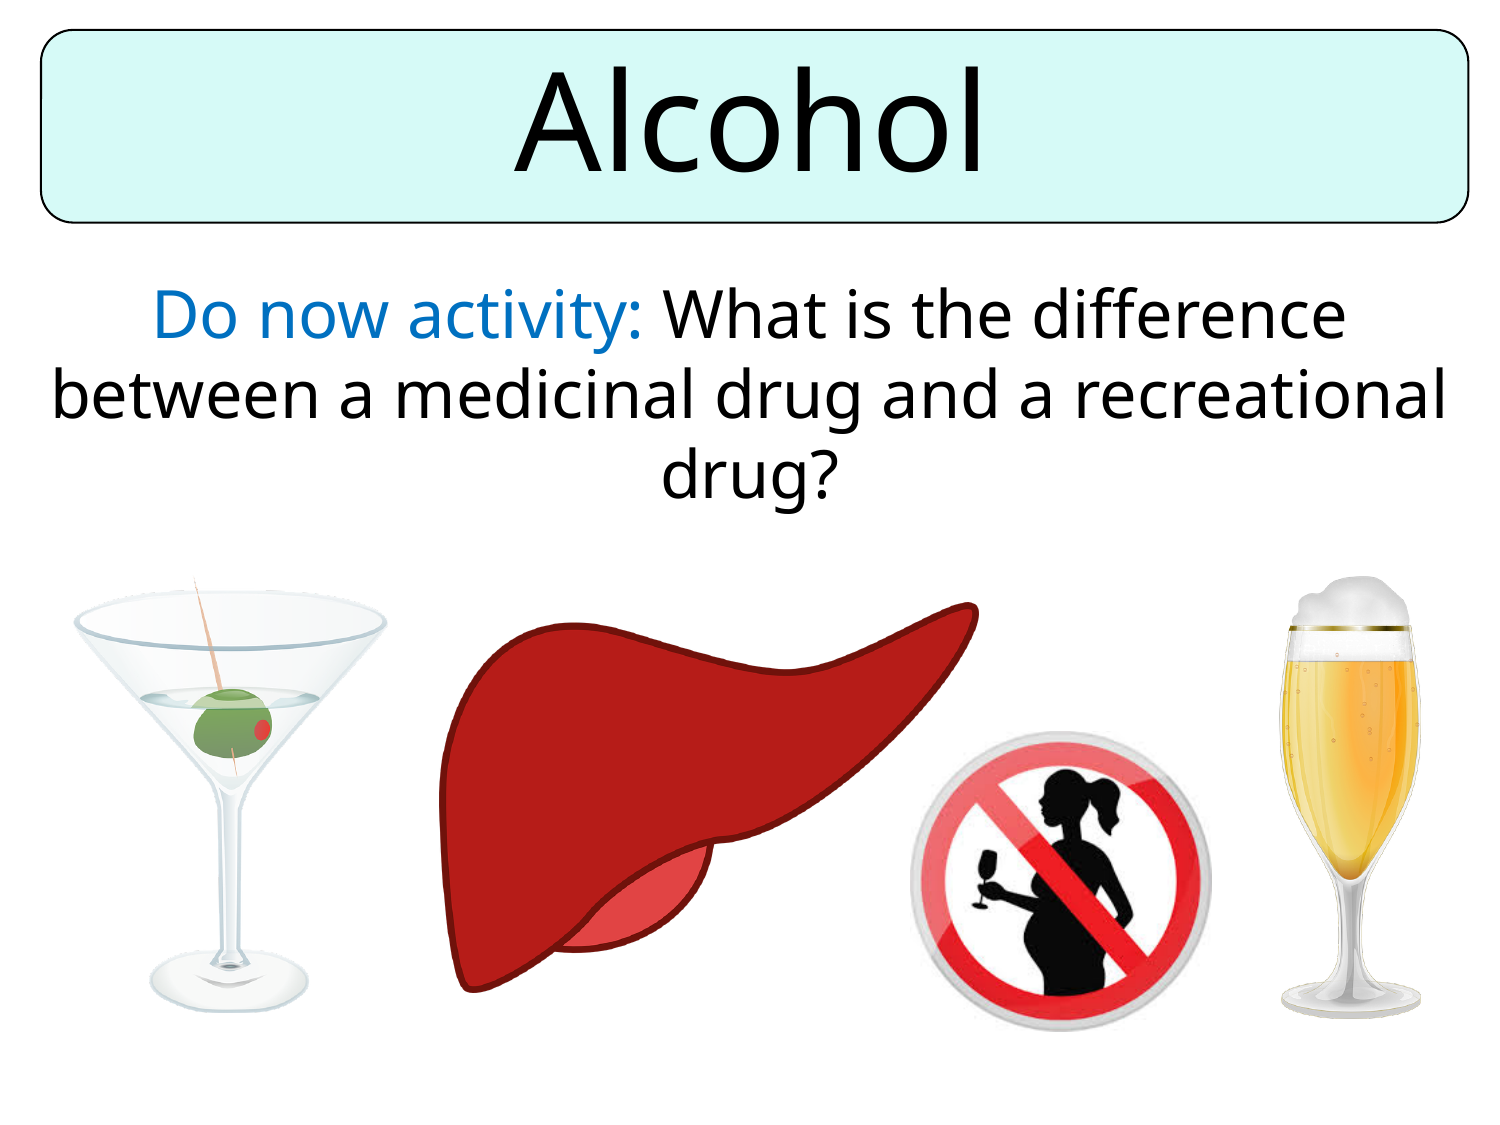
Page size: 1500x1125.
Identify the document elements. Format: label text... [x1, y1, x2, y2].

text_box [39, 46, 44, 207]
picture [1239, 576, 1461, 1019]
text_box Do now activity: What is the difference between a medicinal drug and a recreational drug? [33, 264, 1466, 520]
text_box [58, 220, 1452, 224]
text_box [1461, 40, 1470, 213]
picture [439, 602, 1212, 1032]
text_box [55, 28, 1454, 34]
picture [73, 575, 388, 1013]
title Alcohol [44, 34, 1461, 220]
